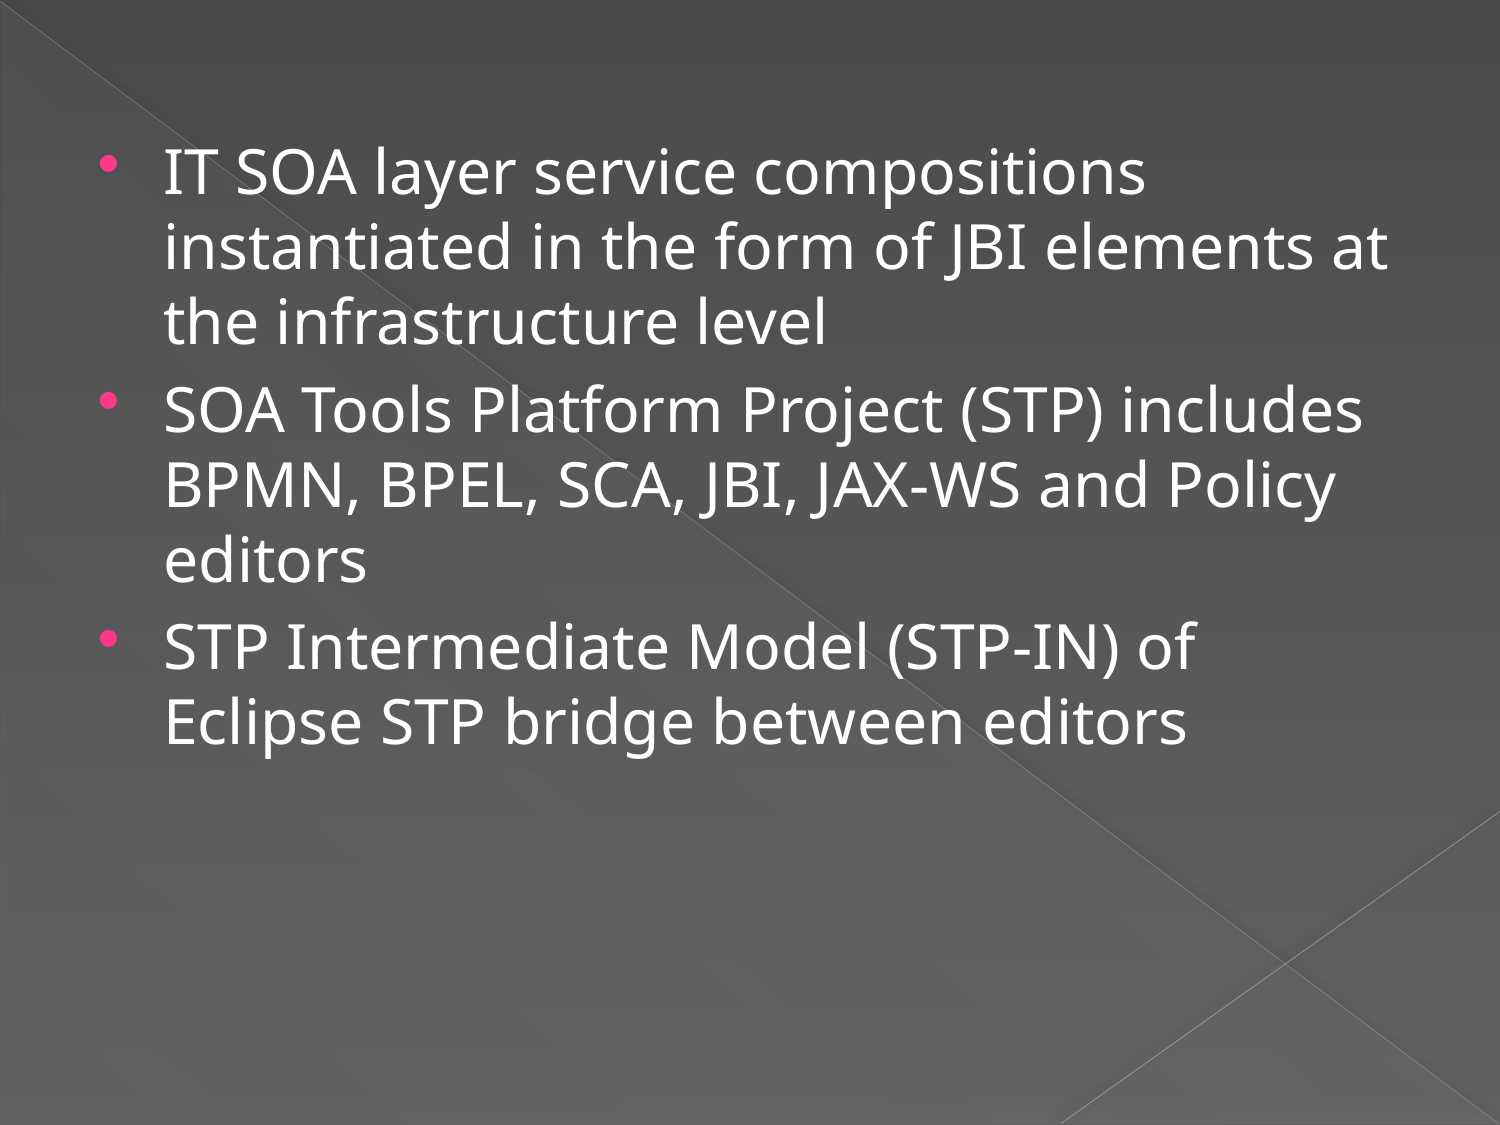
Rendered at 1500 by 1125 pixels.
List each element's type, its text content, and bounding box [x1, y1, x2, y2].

list IT SOA layer service compositions instantiated in the form of JBI elements at the infrastructure level SOA Tools Platform Project (STP) includes BPMN, BPEL, SCA, JBI, JAX-WS and Policy editors STP Intermediate Model (STP-IN) of Eclipse STP bridge between editors [75, 125, 1425, 1059]
